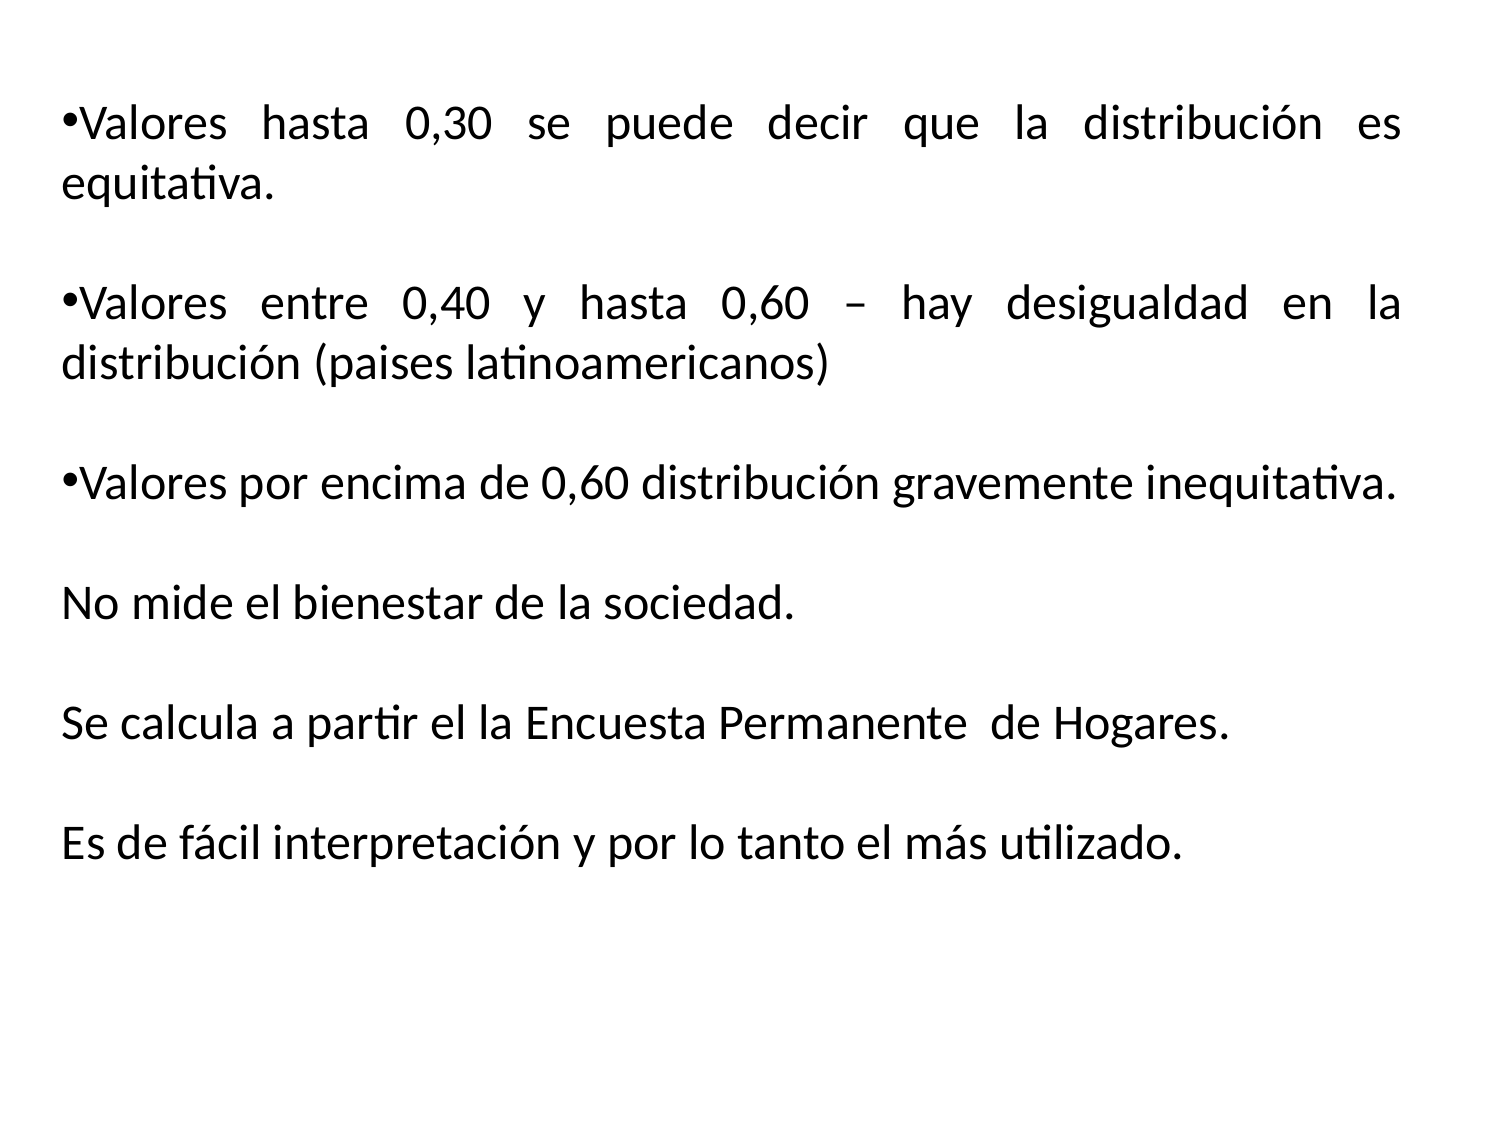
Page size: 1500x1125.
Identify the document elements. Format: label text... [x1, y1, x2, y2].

text_box Valores hasta 0,30 se puede decir que la distribución es equitativa. Valores entre 0,40 y hasta 0,60 – hay desigualdad en la distribución (paises latinoamericanos) Valores por encima de 0,60 distribución gravemente inequitativa. No mide el bienestar de la sociedad. Se calcula a partir el la Encuesta Permanente de Hogares. Es de fácil interpretación y por lo tanto el más utilizado. [46, 81, 1418, 967]
